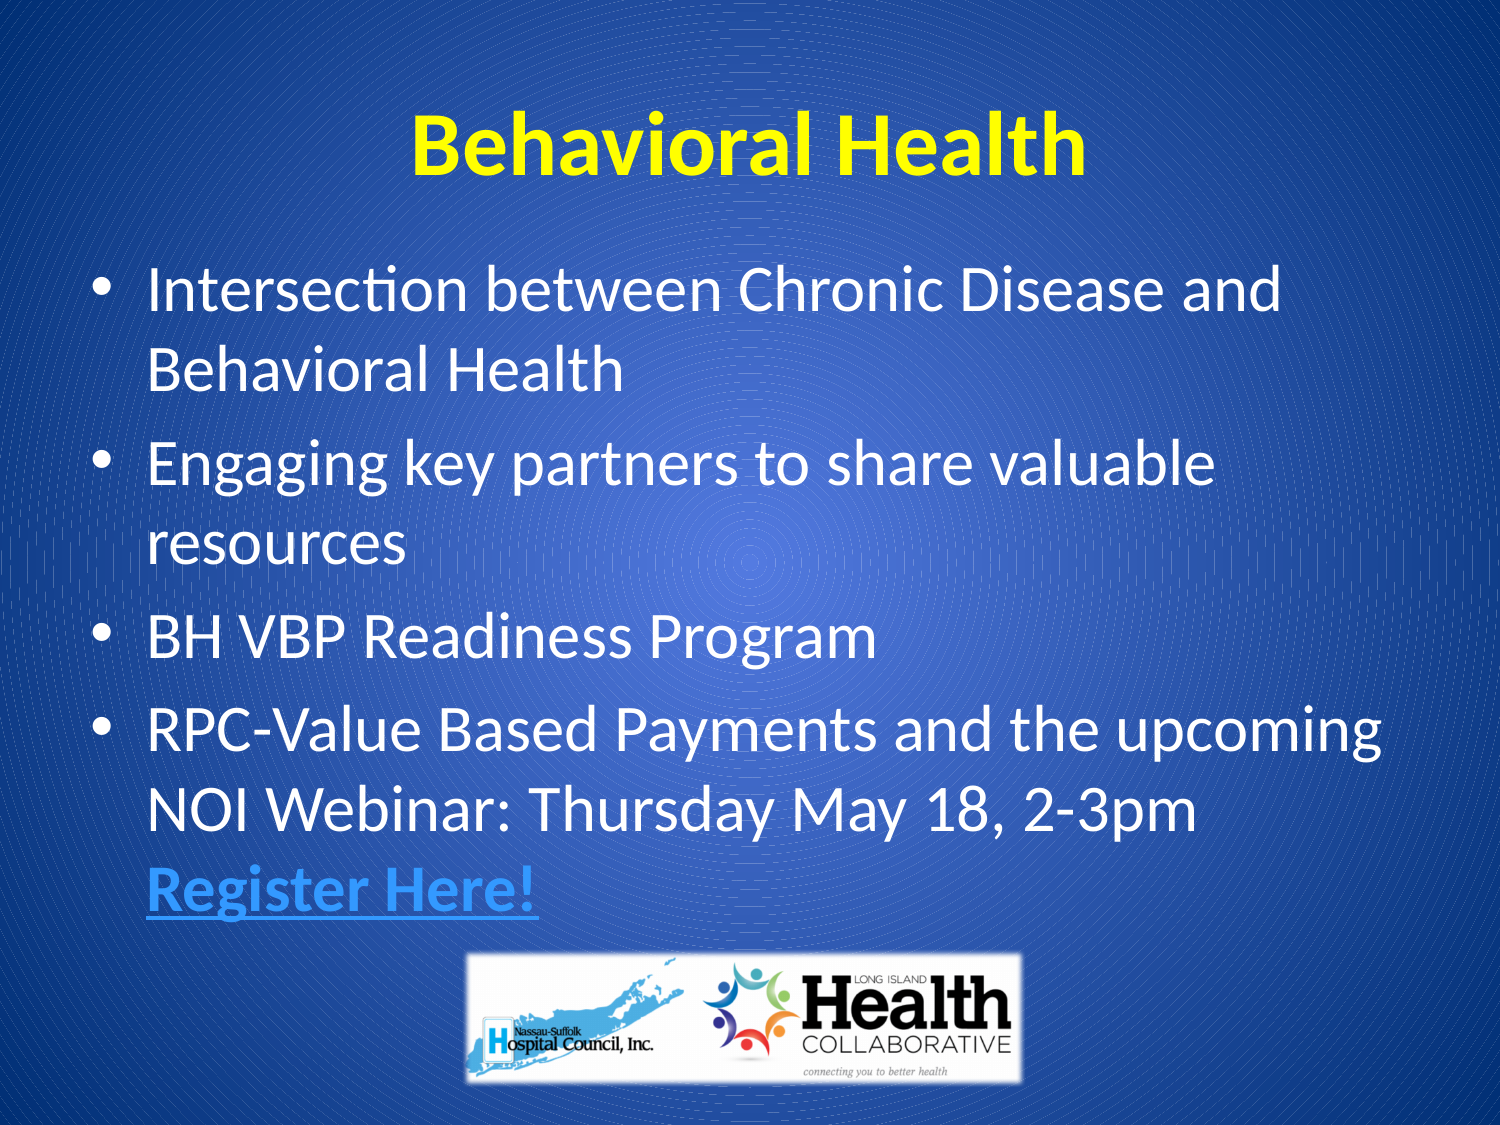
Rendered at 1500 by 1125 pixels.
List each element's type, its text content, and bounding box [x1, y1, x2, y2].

picture [468, 980, 1020, 1082]
title Behavioral Health [75, 45, 1425, 233]
list Intersection between Chronic Disease and Behavioral Health Engaging key partners to share valuable resources BH VBP Readiness Program RPC-Value Based Payments and the upcoming NOI Webinar: Thursday May 18, 2-3pm Register Here! [75, 237, 1425, 980]
